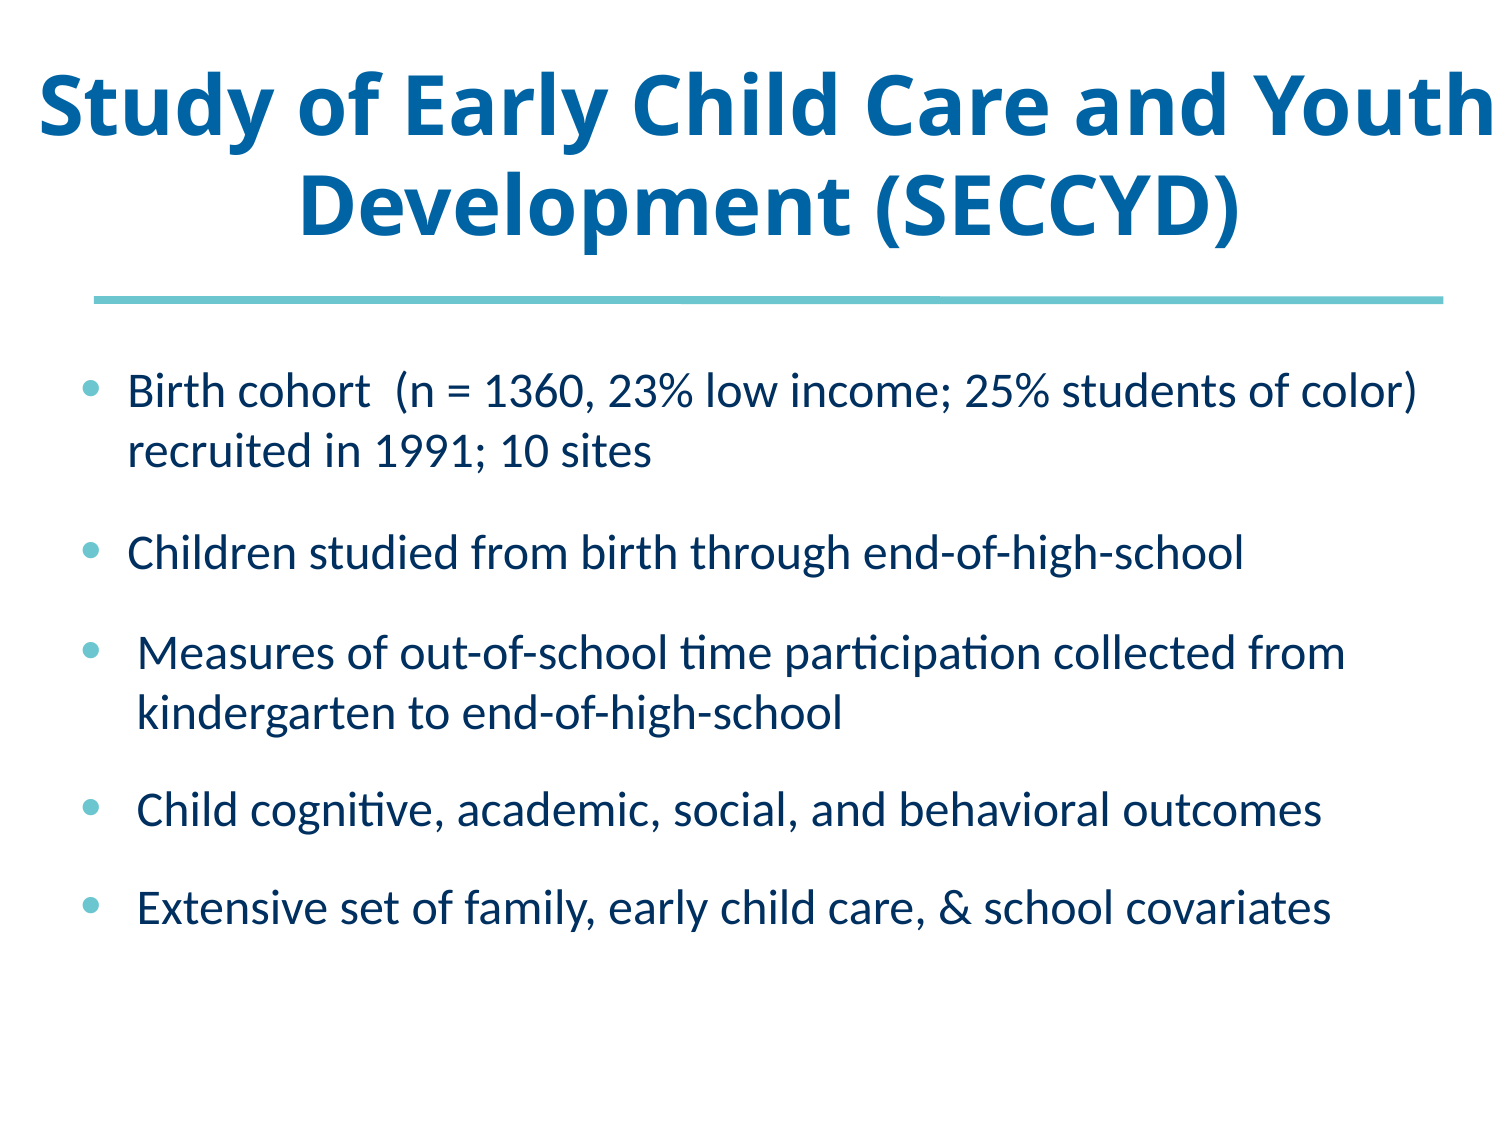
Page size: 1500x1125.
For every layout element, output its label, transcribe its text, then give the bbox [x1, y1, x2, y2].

text_box Extensive set of family, early child care, & school covariates [65, 867, 1472, 943]
title Study of Early Child Care and Youth Development (SECCYD) [0, 45, 1500, 275]
text_box Children studied from birth through end-of-high-school [65, 512, 1472, 588]
text_box Birth cohort (n = 1360, 23% low income; 25% students of color) recruited in 1991; 10 sites [65, 349, 1472, 485]
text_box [92, 298, 1445, 302]
text_box Child cognitive, academic, social, and behavioral outcomes [65, 769, 1472, 844]
text_box Measures of out-of-school time participation collected from kindergarten to end-of-high-school [65, 612, 1472, 748]
